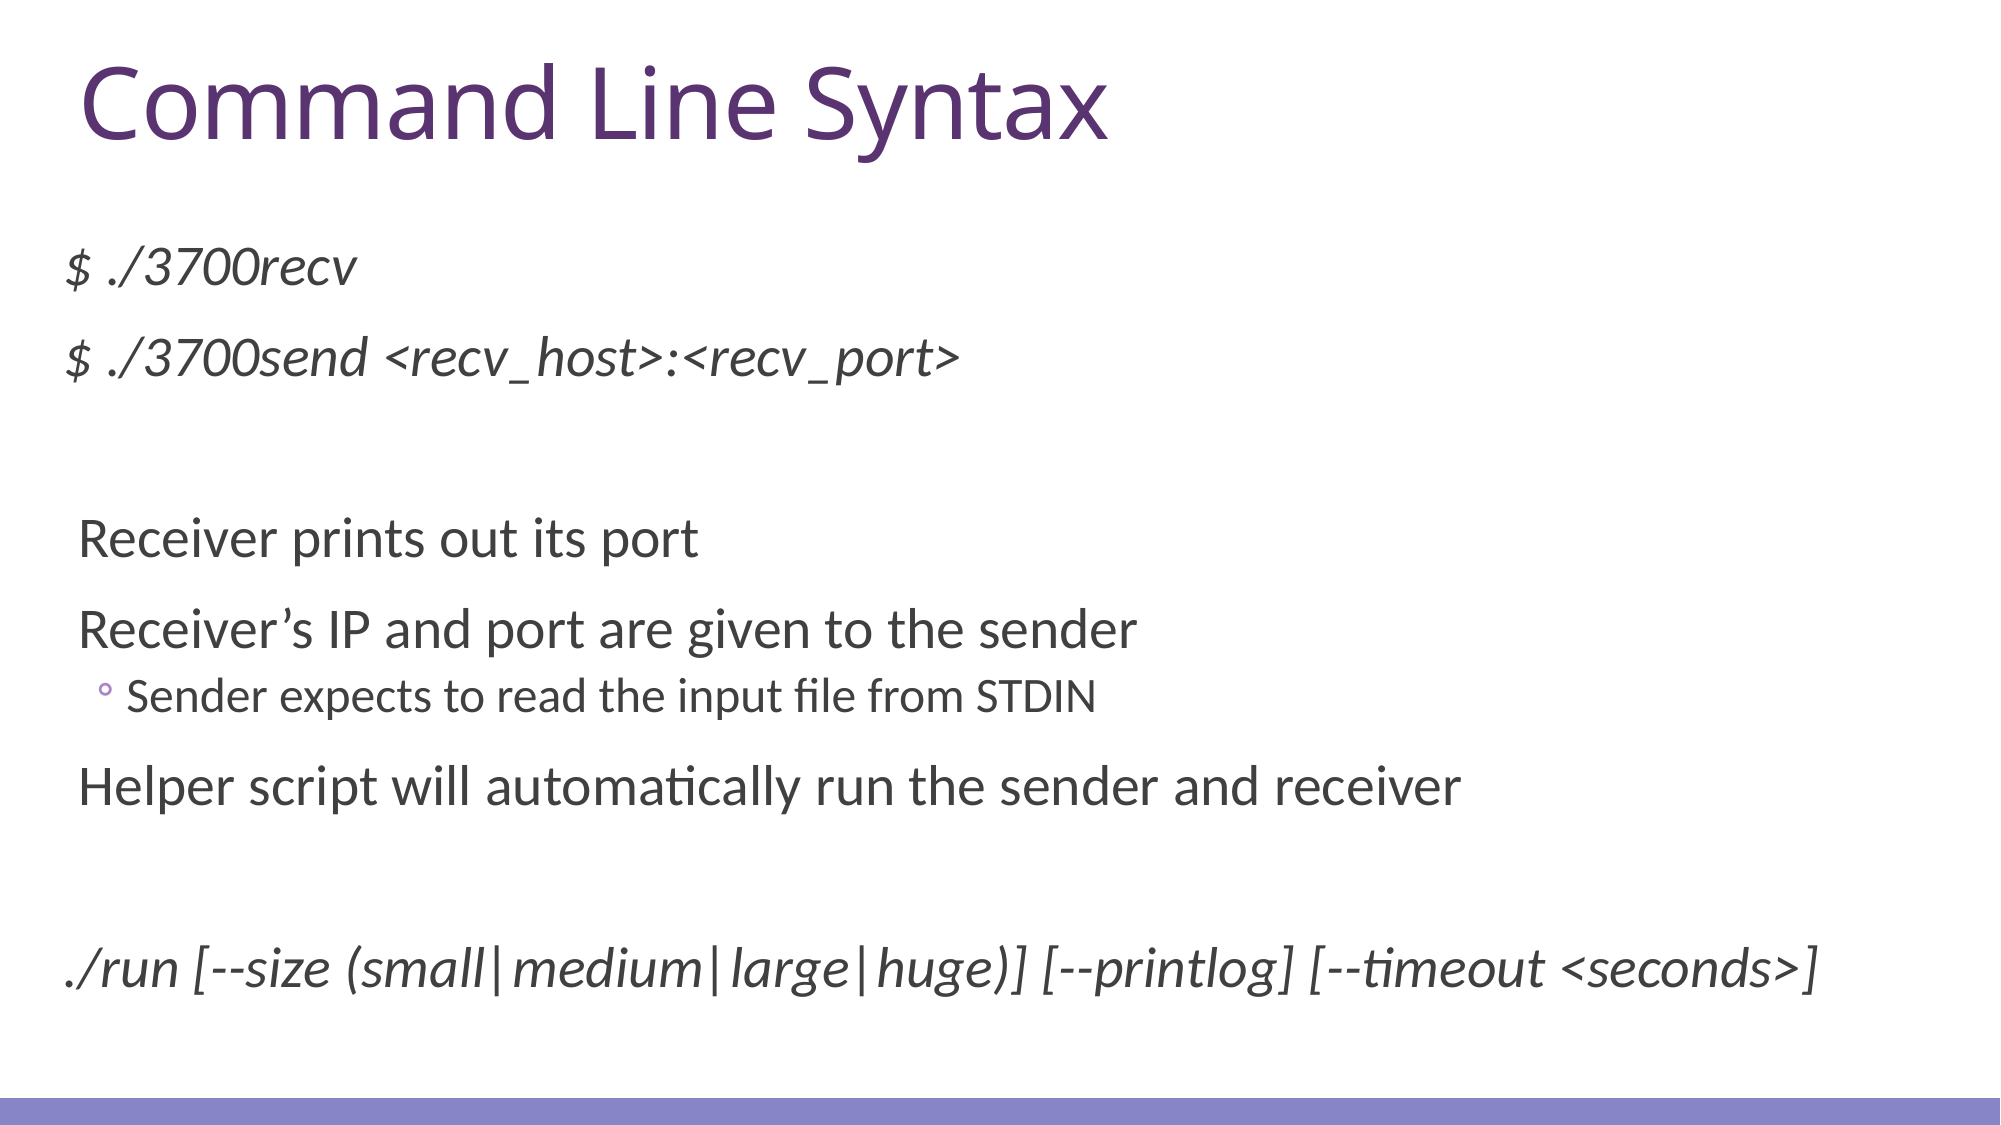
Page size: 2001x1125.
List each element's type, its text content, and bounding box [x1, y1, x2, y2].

title Command Line Syntax [64, 47, 1960, 168]
list $ ./3700recv $ ./3700send <recv_host>:<recv_port> Receiver prints out its port Receiver’s IP and port are given to the sender Sender expects to read the input file from STDIN Helper script will automatically run the sender and receiver ./run [--size (small|medium|large|huge)] [--printlog] [--timeout <seconds>] [64, 227, 1960, 1014]
